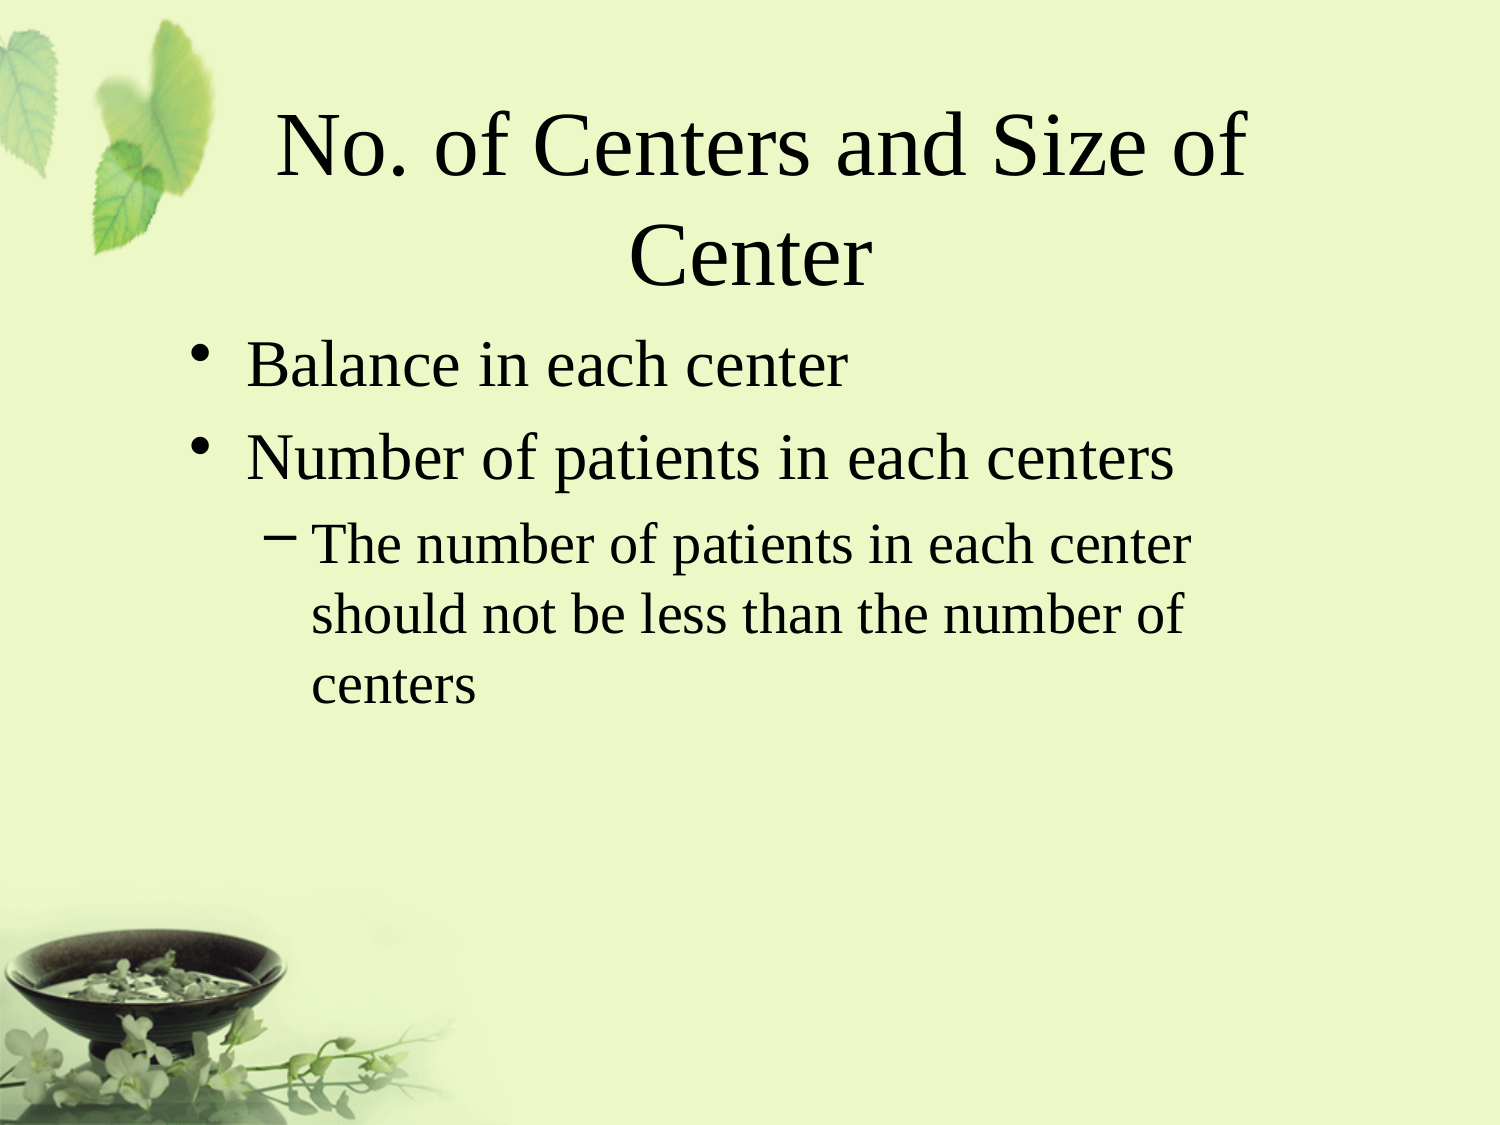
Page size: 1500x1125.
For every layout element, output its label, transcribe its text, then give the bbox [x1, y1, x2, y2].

picture [0, 0, 1500, 1125]
list Balance in each center Number of patients in each centers The number of patients in each center should not be less than the number of centers [174, 312, 1351, 988]
title No. of Centers and Size of Center [174, 99, 1351, 288]
